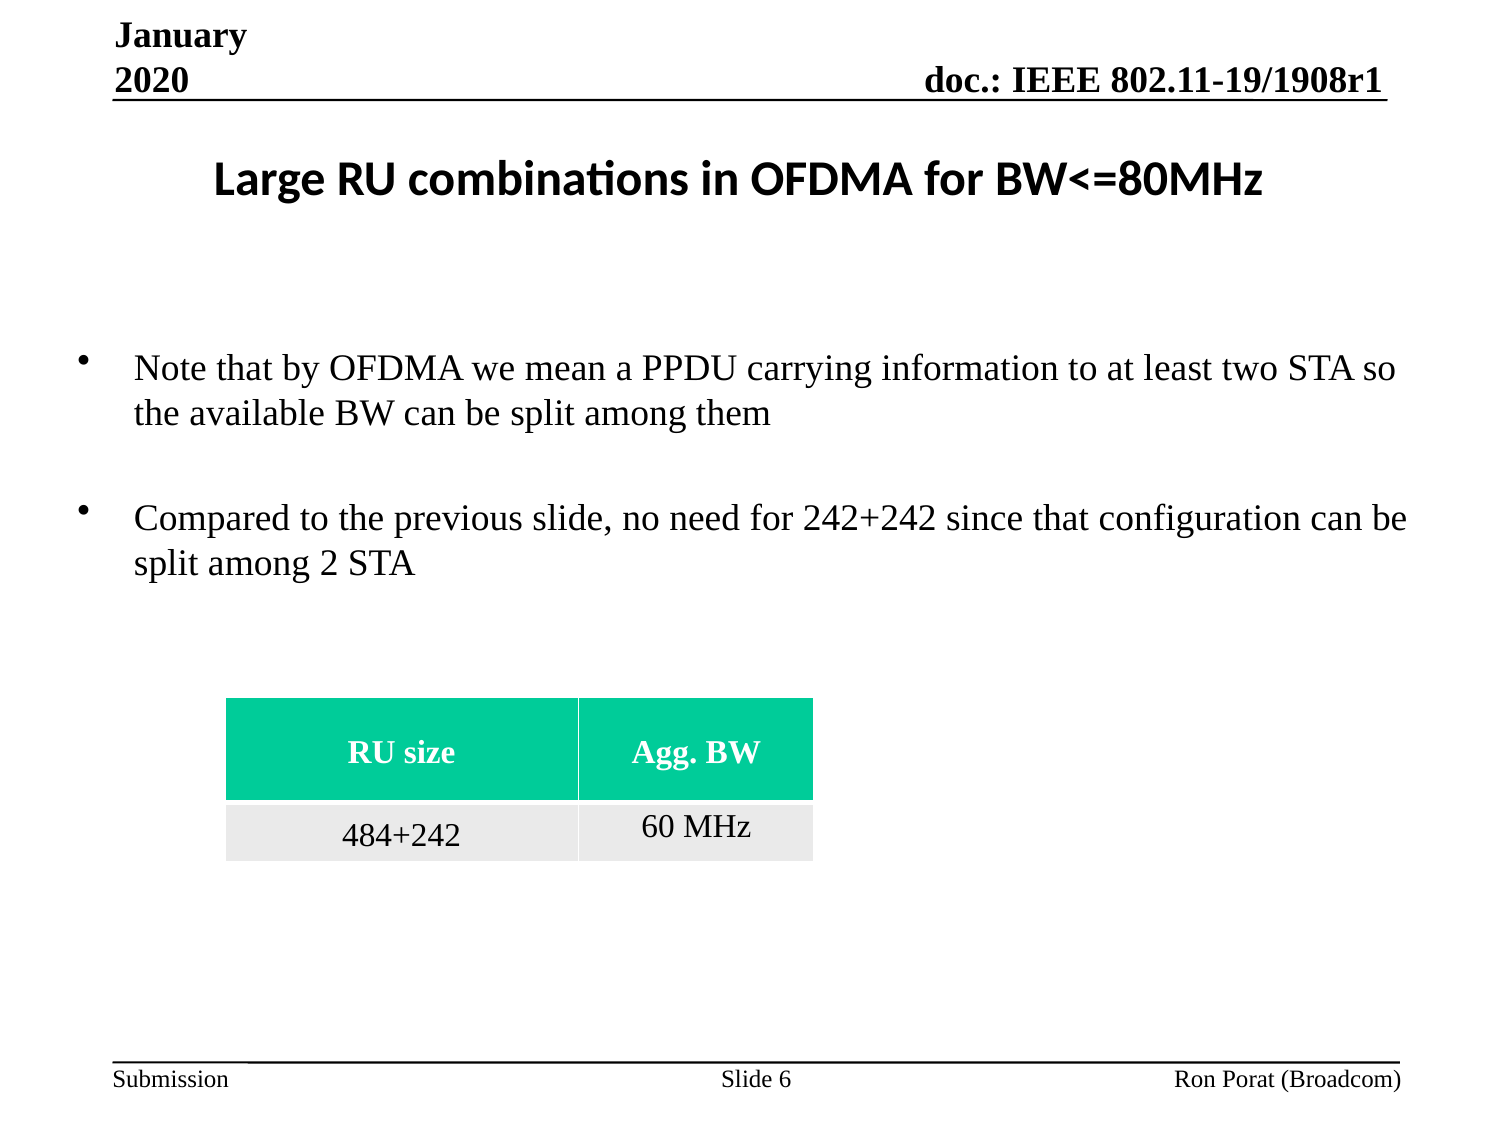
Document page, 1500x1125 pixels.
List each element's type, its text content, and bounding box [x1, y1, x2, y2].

slide_number Slide 6 [712, 1061, 800, 1093]
table_header RU size [226, 698, 578, 800]
footer Ron Porat (Broadcom) [1135, 1061, 1402, 1093]
table_cell 60 MHz [579, 805, 813, 861]
table_header Agg. BW [579, 698, 813, 800]
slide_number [114, 54, 270, 101]
list Note that by OFDMA we mean a PPDU carrying information to at least two STA so the available BW can be split among them Compared to the previous slide, no need for 242+242 since that configuration can be split among 2 STA [62, 287, 1451, 1026]
title Large RU combinations in OFDMA for BW<=80MHz [112, 112, 1388, 238]
table_cell 484+242 [226, 805, 578, 861]
